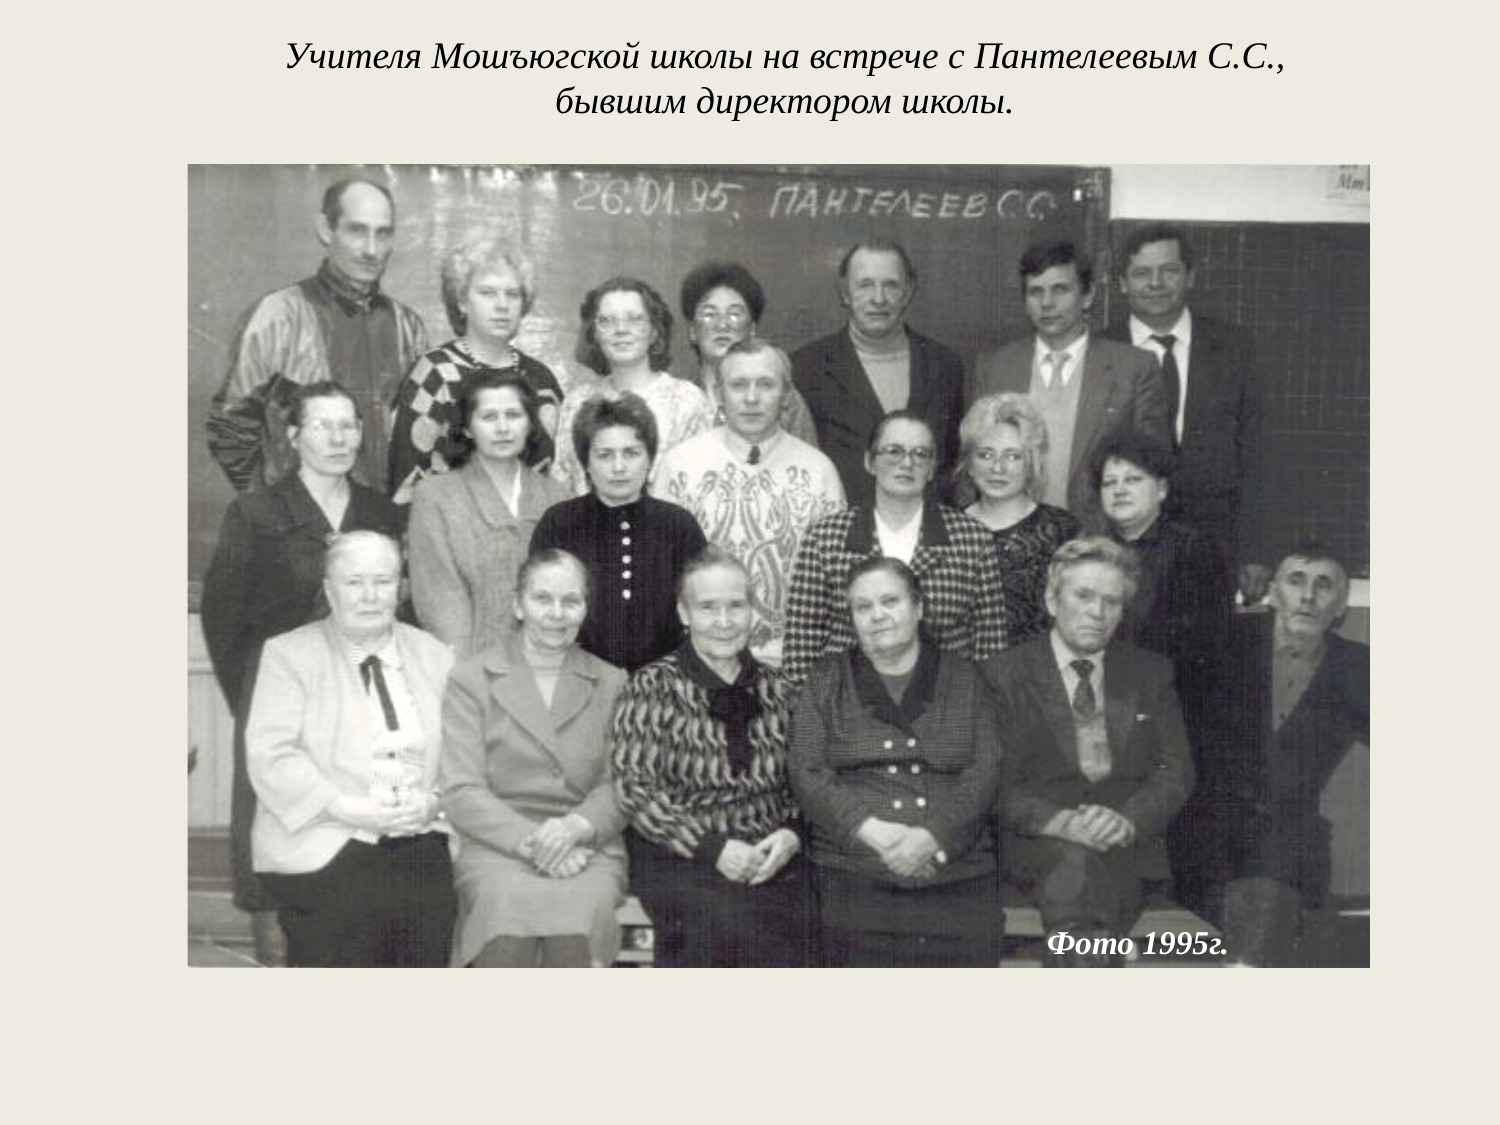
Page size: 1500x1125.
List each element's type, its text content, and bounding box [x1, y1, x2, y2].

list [187, 163, 1371, 968]
text_box Учителя Мошъюгской школы на встрече с Пантелеевым С.С., бывшим директором школы. [210, 23, 1360, 129]
